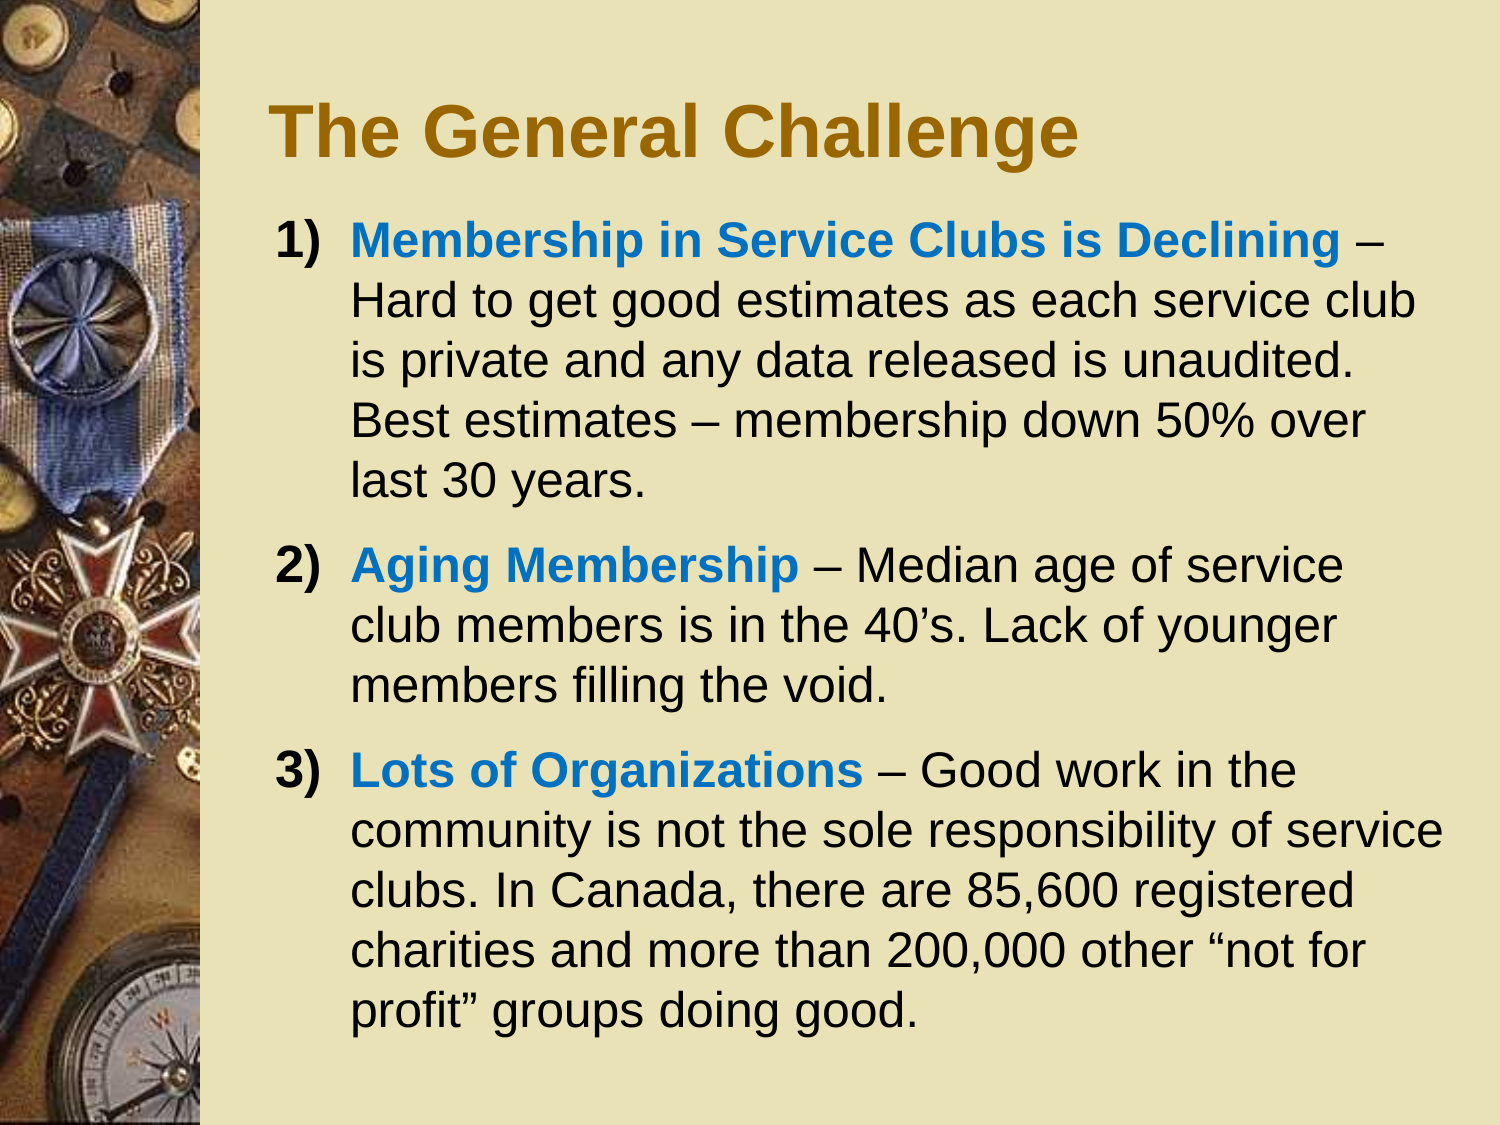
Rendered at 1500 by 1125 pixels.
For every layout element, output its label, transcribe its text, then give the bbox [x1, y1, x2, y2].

text_box Membership in Service Clubs is Declining – Hard to get good estimates as each service club is private and any data released is unaudited. Best estimates – membership down 50% over last 30 years. Aging Membership – Median age of service club members is in the 40’s. Lack of younger members filling the void. Lots of Organizations – Good work in the community is not the sole responsibility of service clubs. In Canada, there are 85,600 registered charities and more than 200,000 other “not for profit” groups doing good. [237, 207, 1450, 1063]
text_box The General Challenge [253, 74, 1454, 180]
picture [0, 0, 200, 1125]
